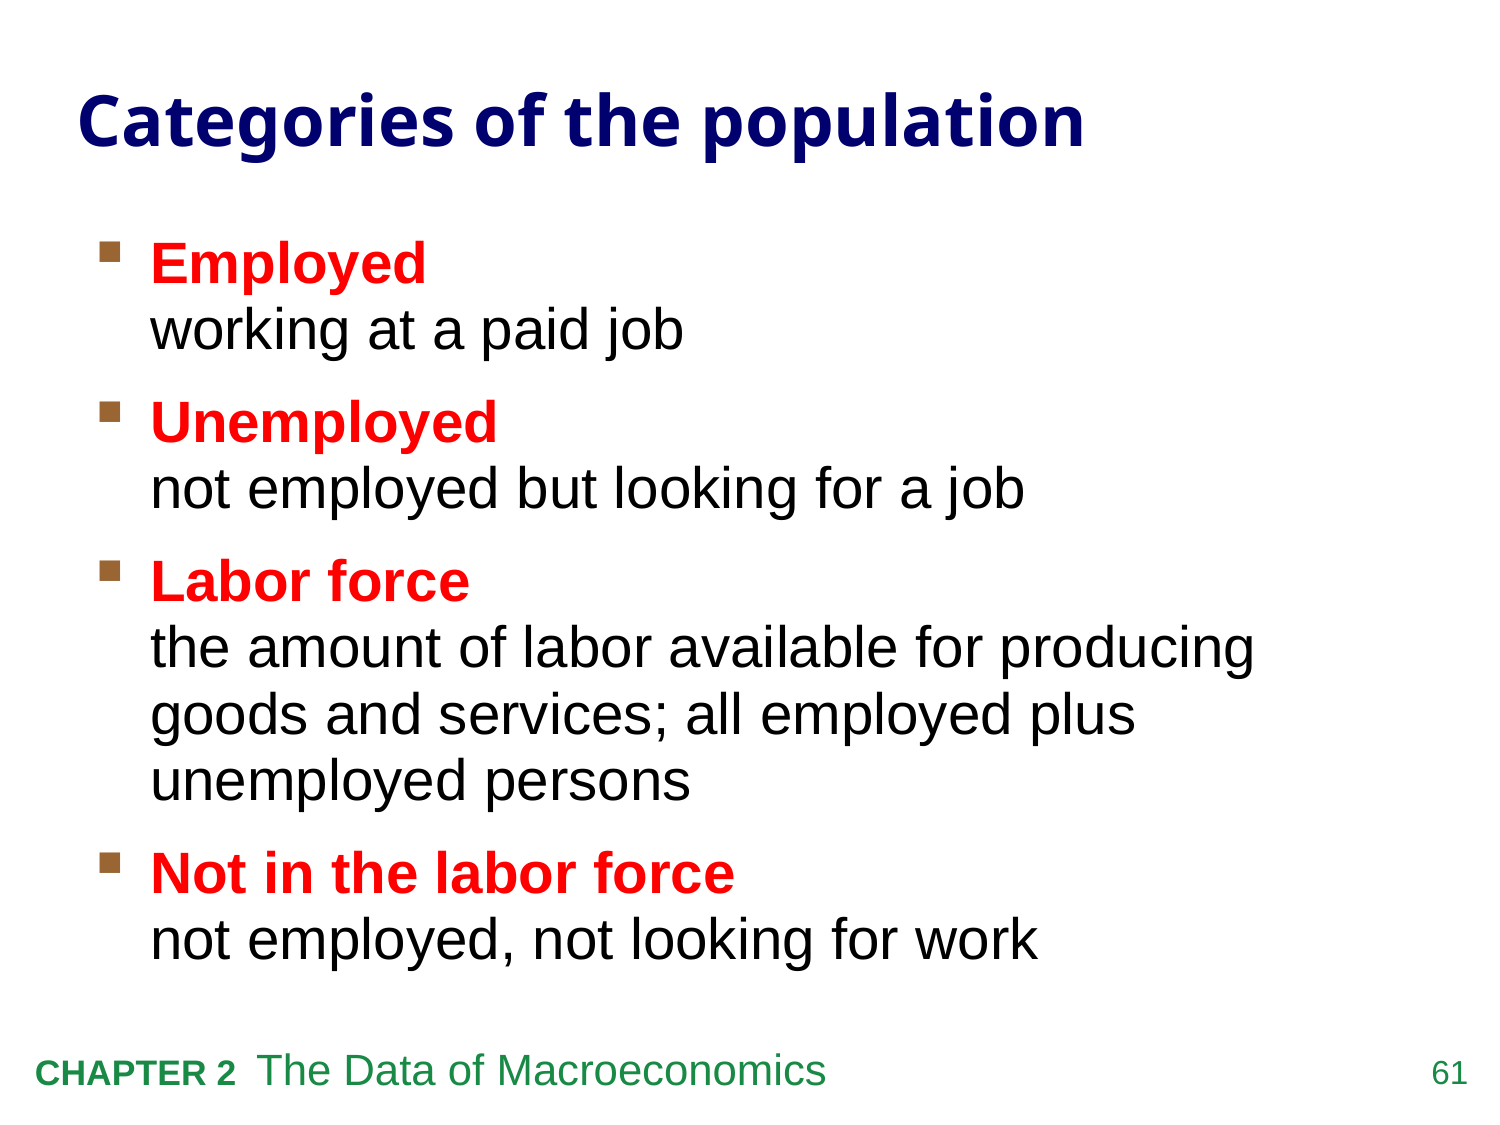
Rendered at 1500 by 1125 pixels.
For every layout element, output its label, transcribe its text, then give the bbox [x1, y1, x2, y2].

title Categories of the population [76, 38, 1430, 193]
list Employed working at a paid job Unemployed not employed but looking for a job Labor force the amount of labor available for producing goods and services; all employed plus unemployed persons Not in the labor force not employed, not looking for work [78, 222, 1429, 1035]
